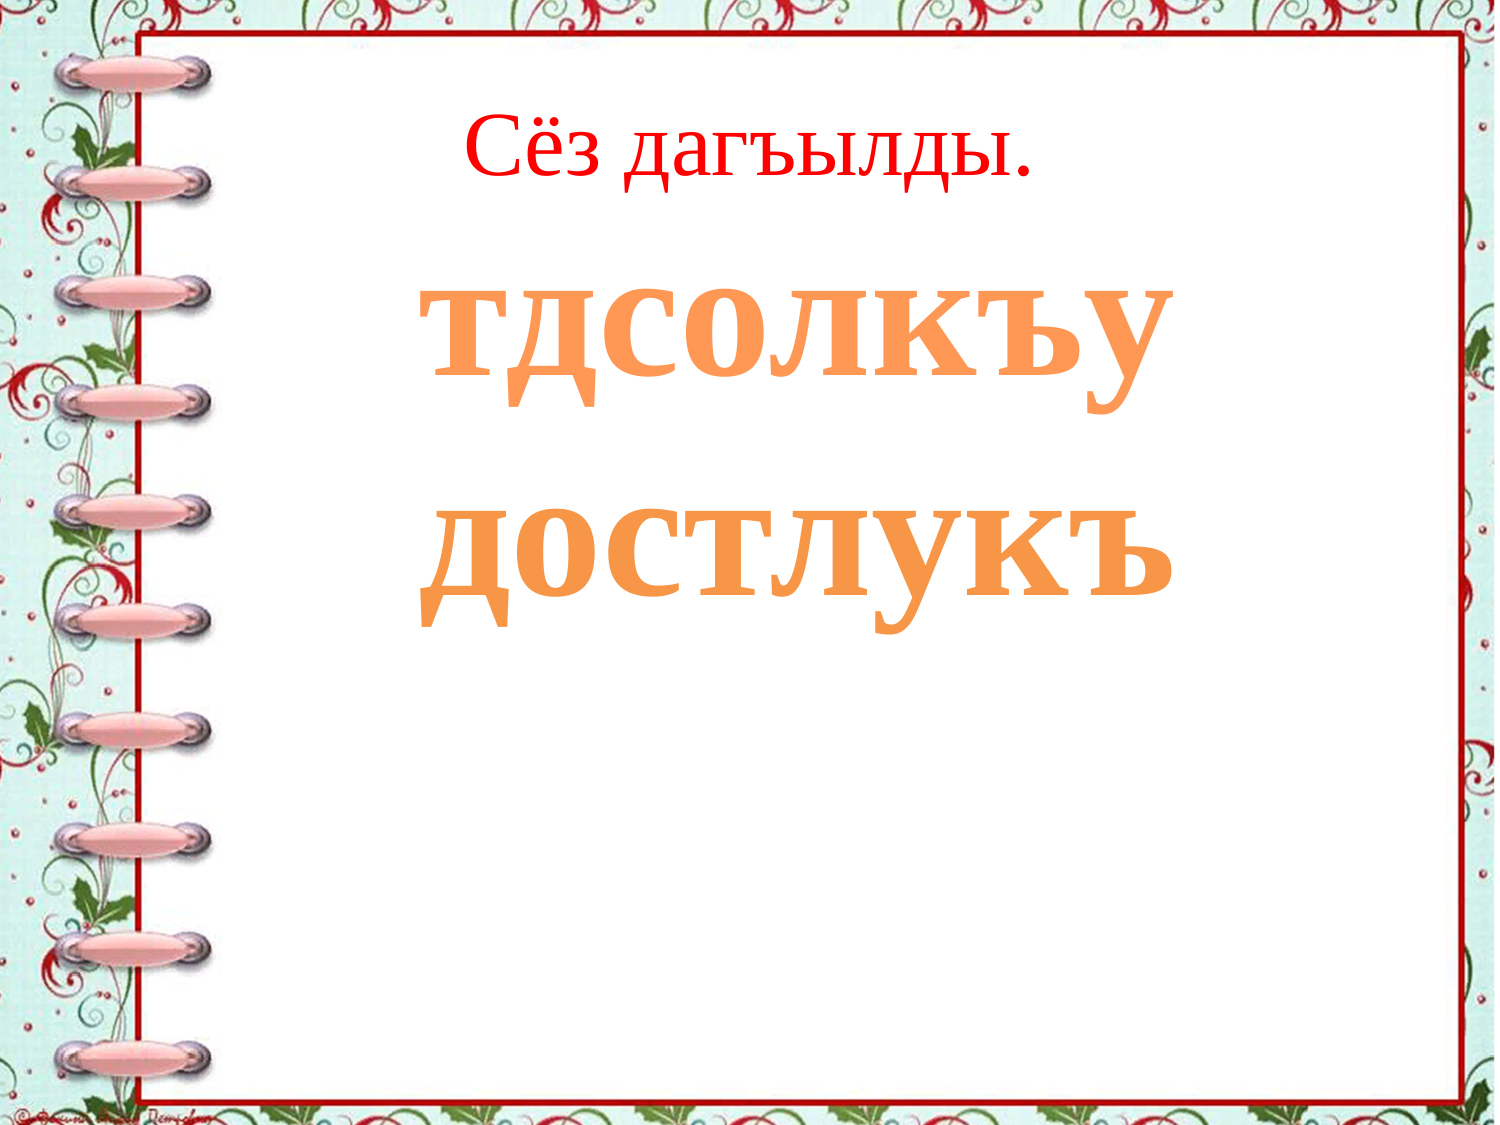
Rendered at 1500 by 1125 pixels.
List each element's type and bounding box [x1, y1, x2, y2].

list [0, 0, 1495, 1125]
